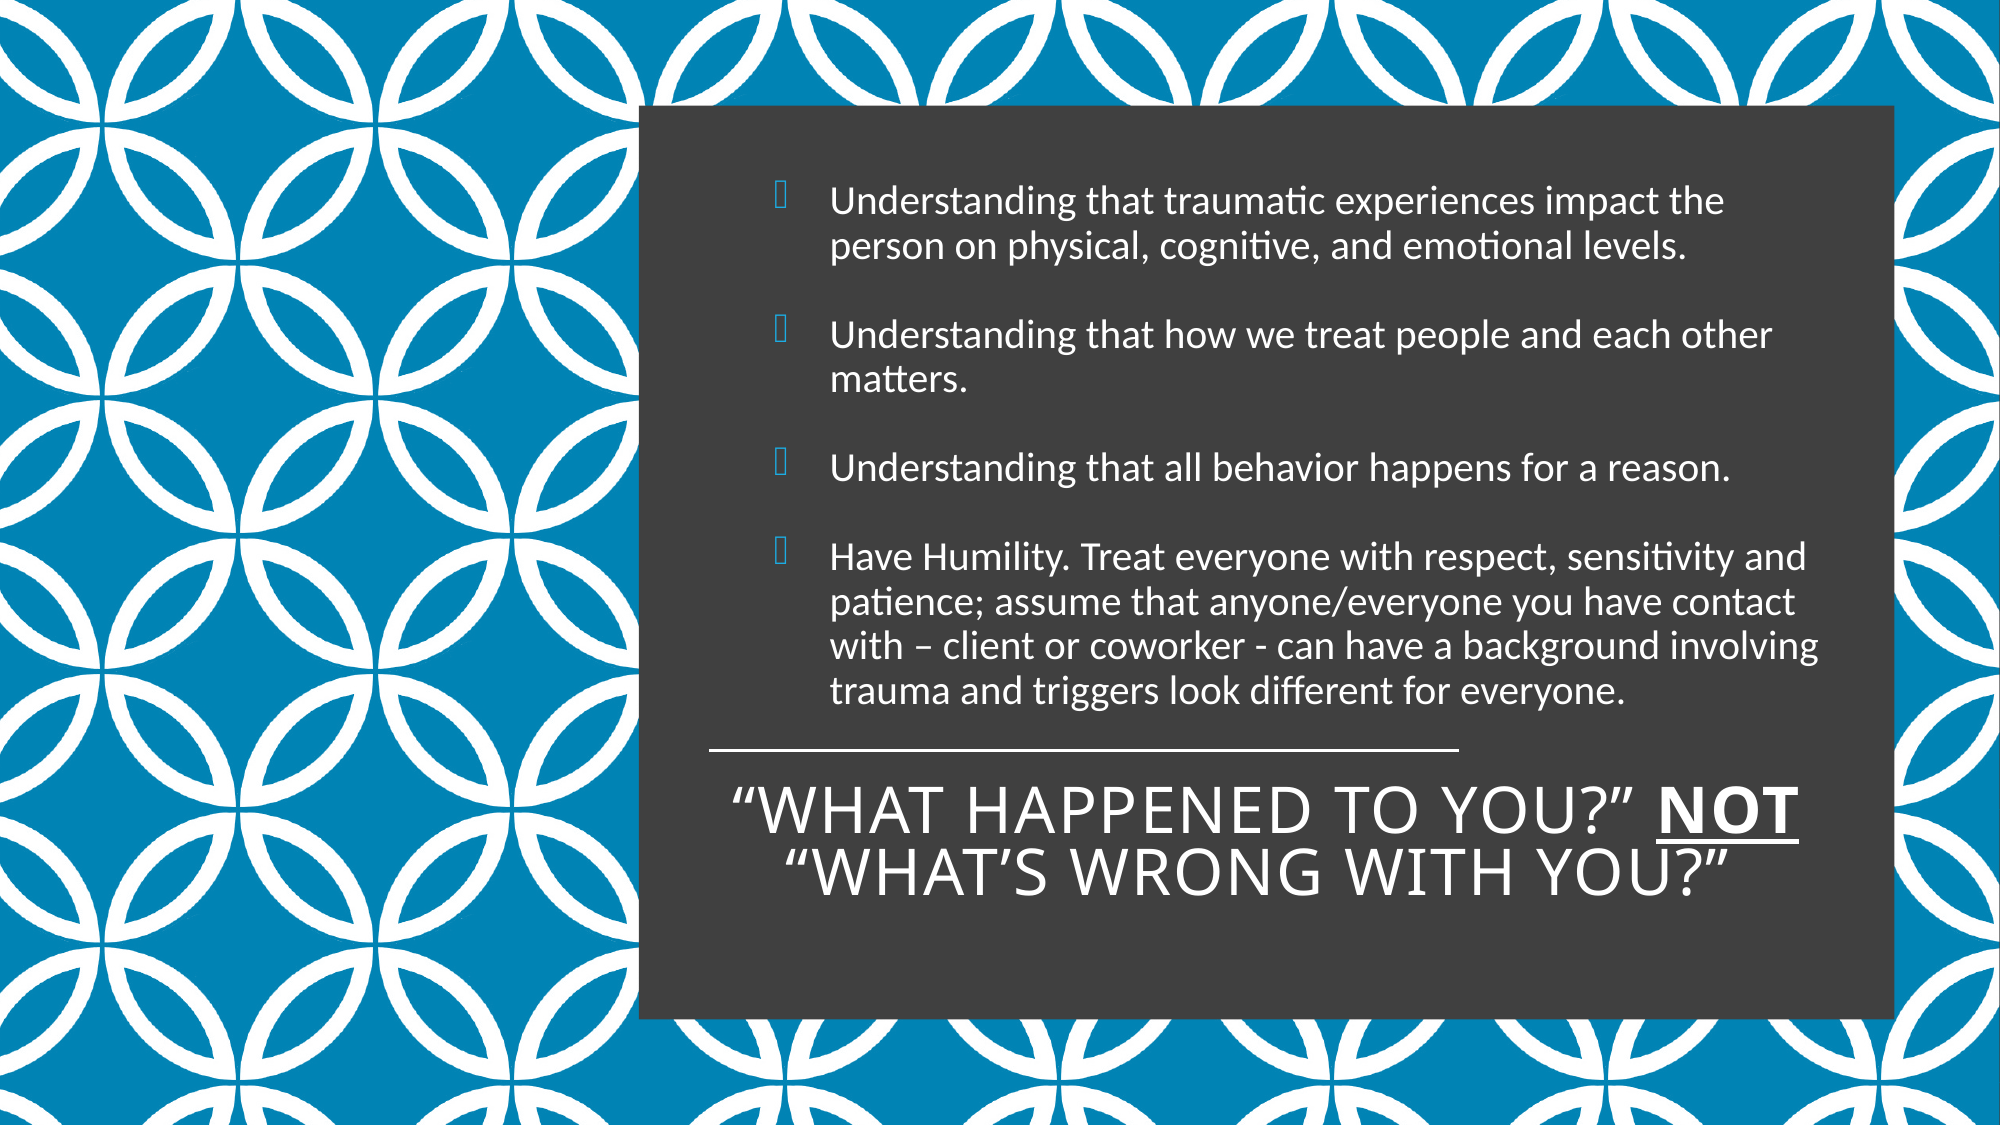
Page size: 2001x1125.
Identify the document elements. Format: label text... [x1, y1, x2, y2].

title “What happened to you?” NOT “What’s wrong with you?” [692, 776, 1842, 967]
text_box [0, 0, 2000, 1125]
list Understanding that traumatic experiences impact the person on physical, cognitive, and emotional levels. Understanding that how we treat people and each other matters. Understanding that all behavior happens for a reason. Have Humility. Treat everyone with respect, sensitivity and patience; assume that anyone/everyone you have contact with – client or coworker - can have a background involving trauma and triggers look different for everyone. [692, 171, 1842, 725]
text_box [638, 104, 1896, 1021]
